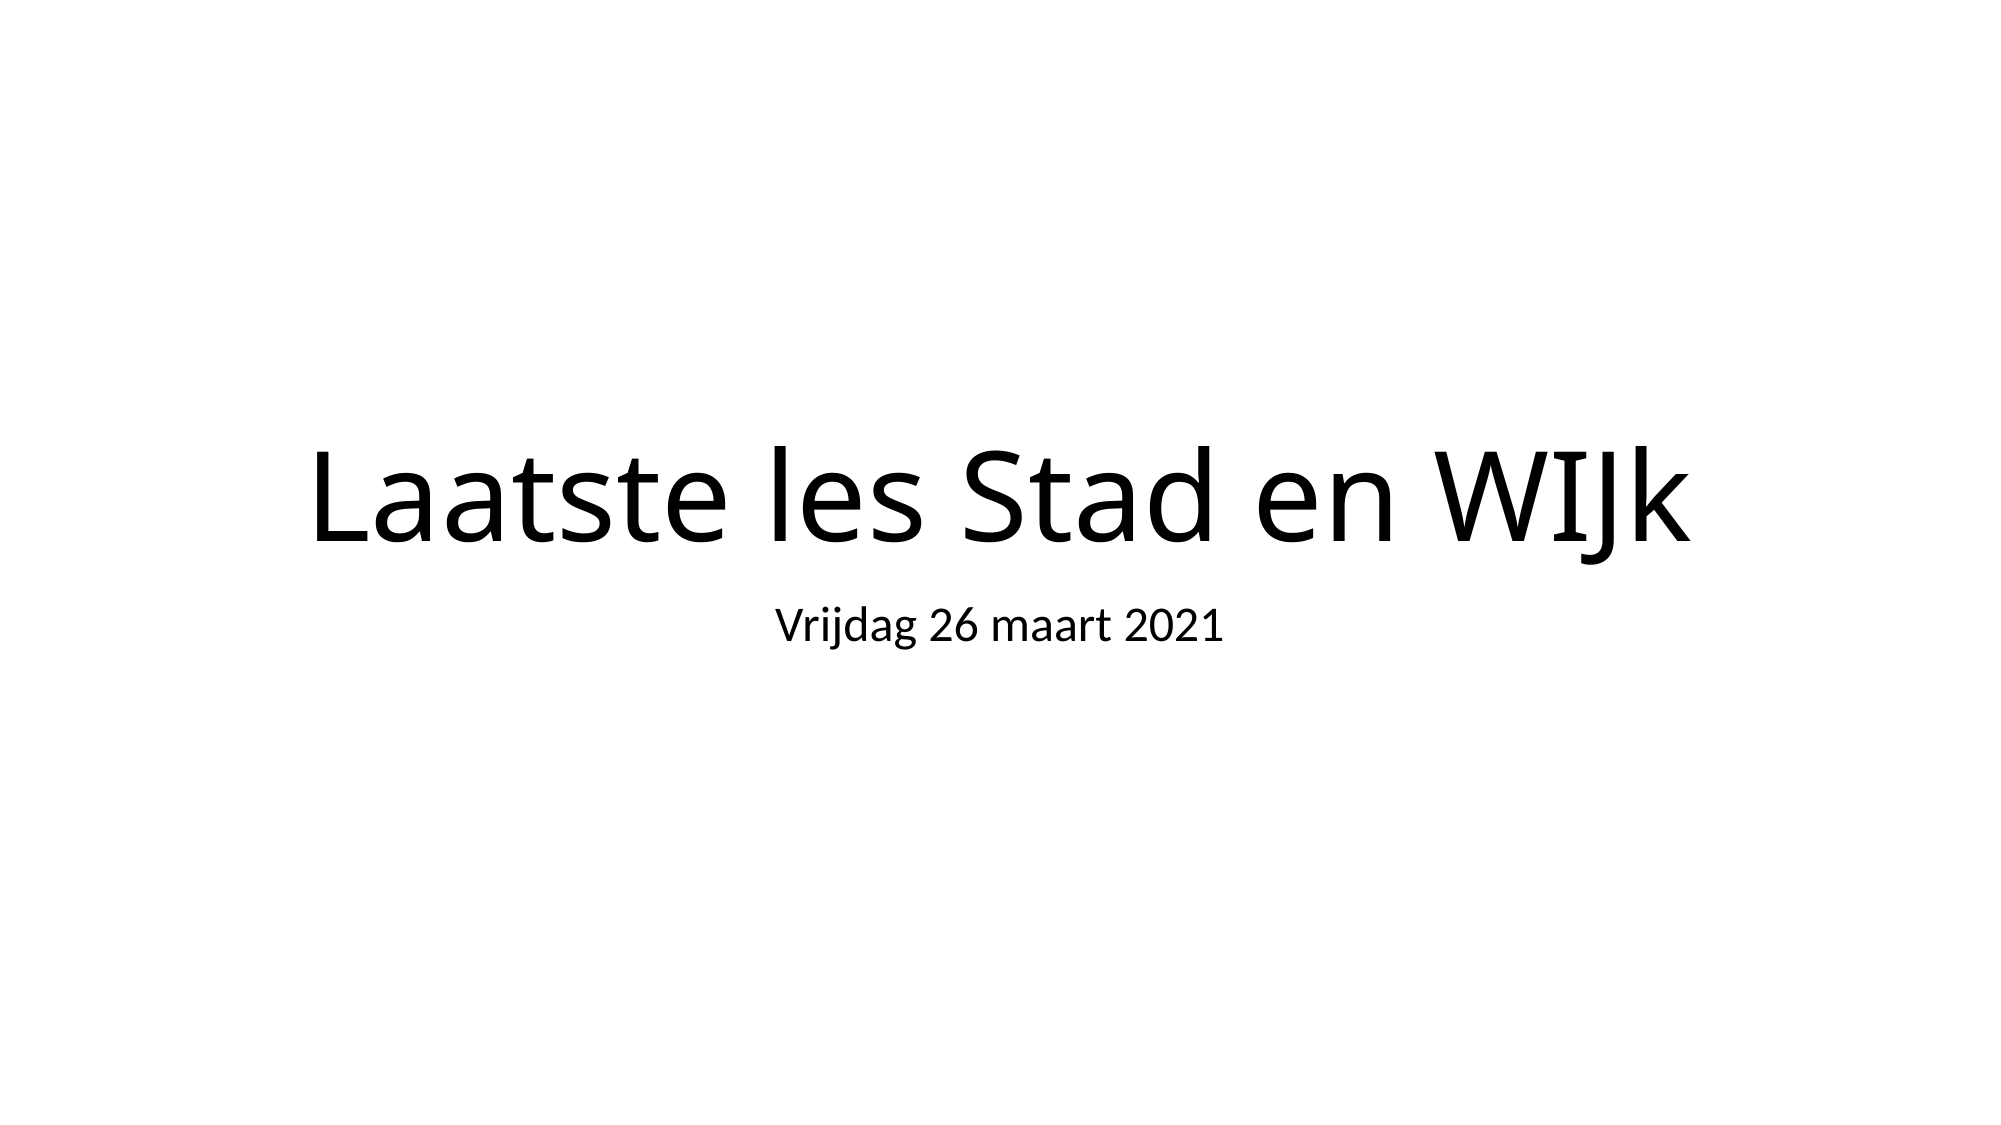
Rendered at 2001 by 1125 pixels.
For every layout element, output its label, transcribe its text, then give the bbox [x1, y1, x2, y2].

subtitle Vrijdag 26 maart 2021 [249, 590, 1750, 863]
title Laatste les Stad en WIJk [249, 184, 1750, 576]
